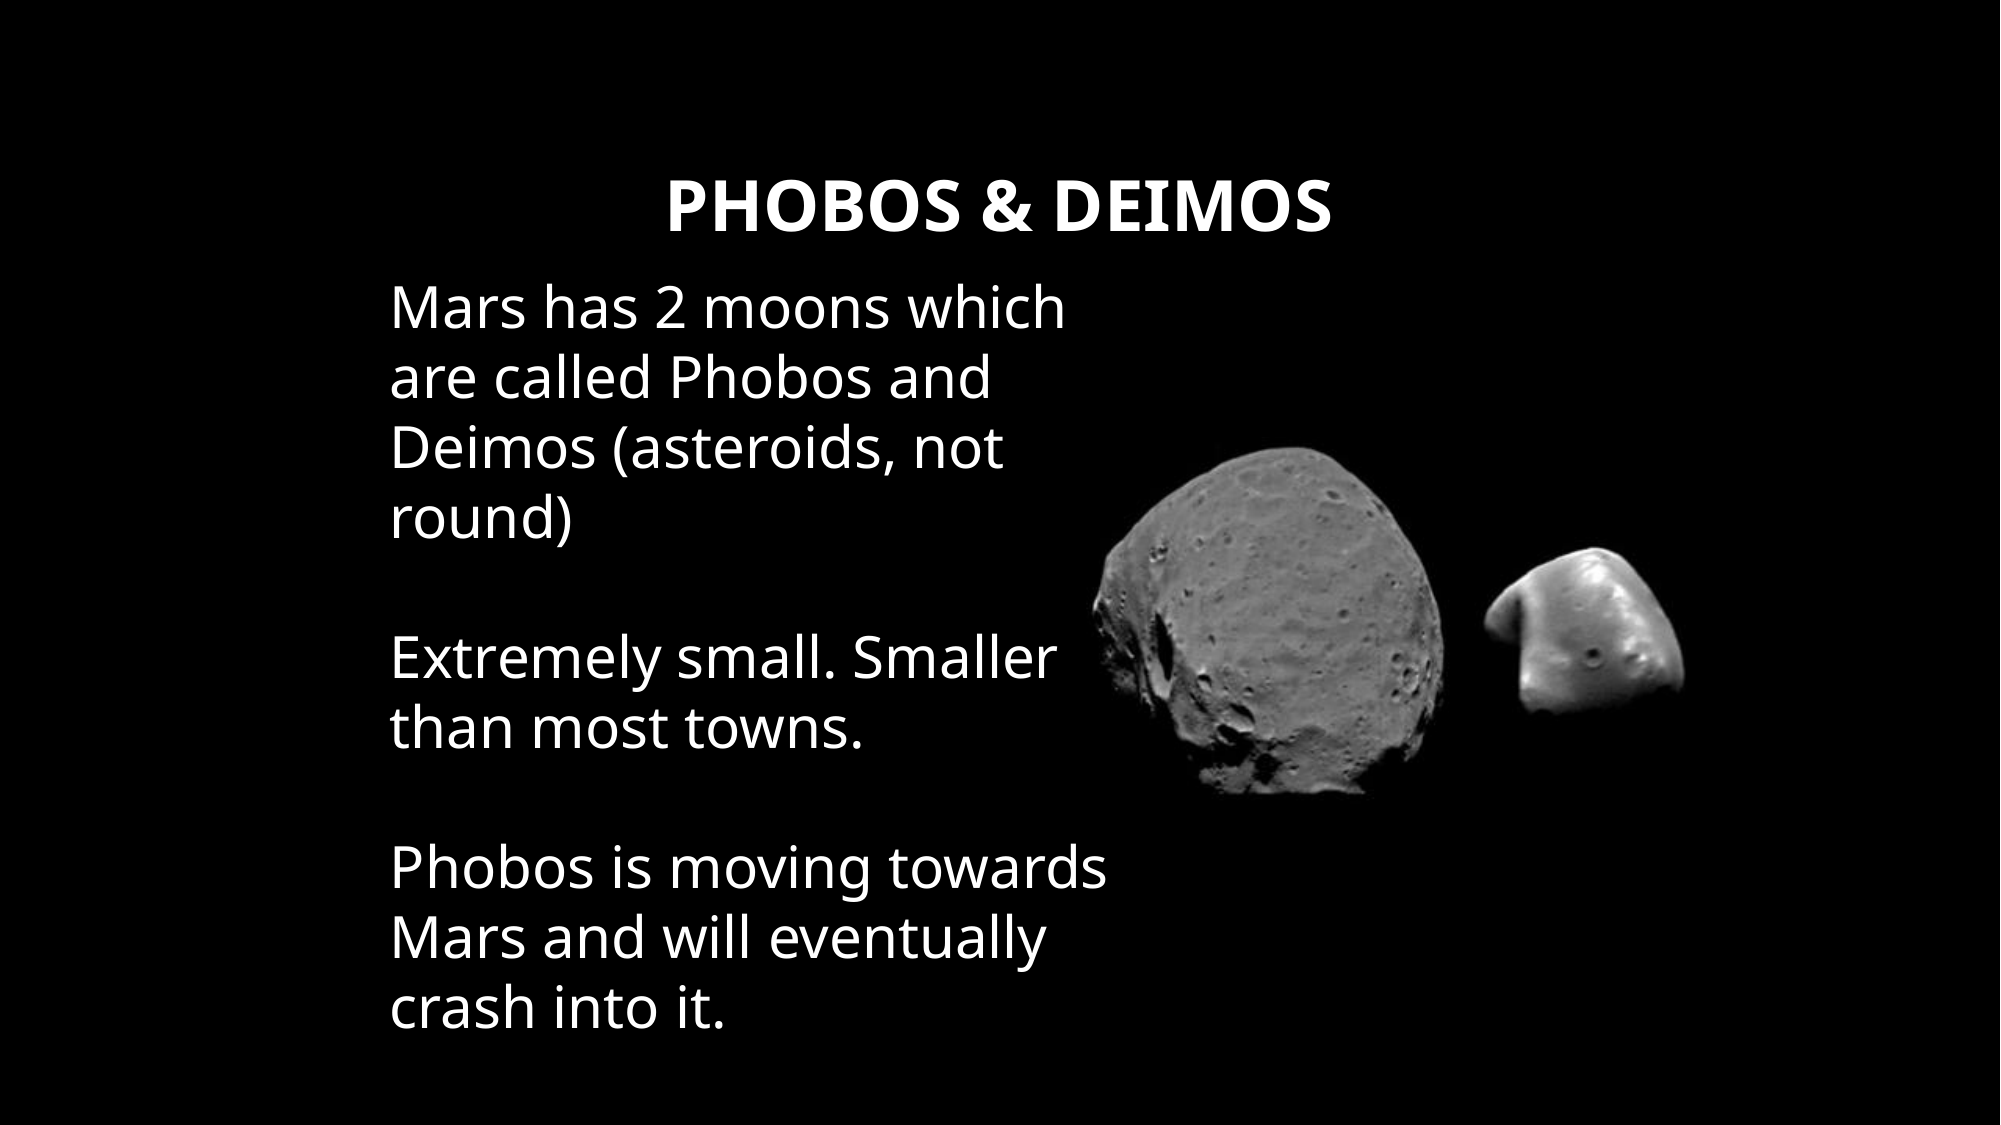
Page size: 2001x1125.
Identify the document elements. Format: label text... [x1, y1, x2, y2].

title Phobos & Deimos [149, 99, 1849, 318]
text_box Mars has 2 moons which are called Phobos and Deimos (asteroids, not round) Extremely small. Smaller than most towns. Phobos is moving towards Mars and will eventually crash into it. [374, 262, 1125, 1047]
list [1074, 437, 1697, 829]
